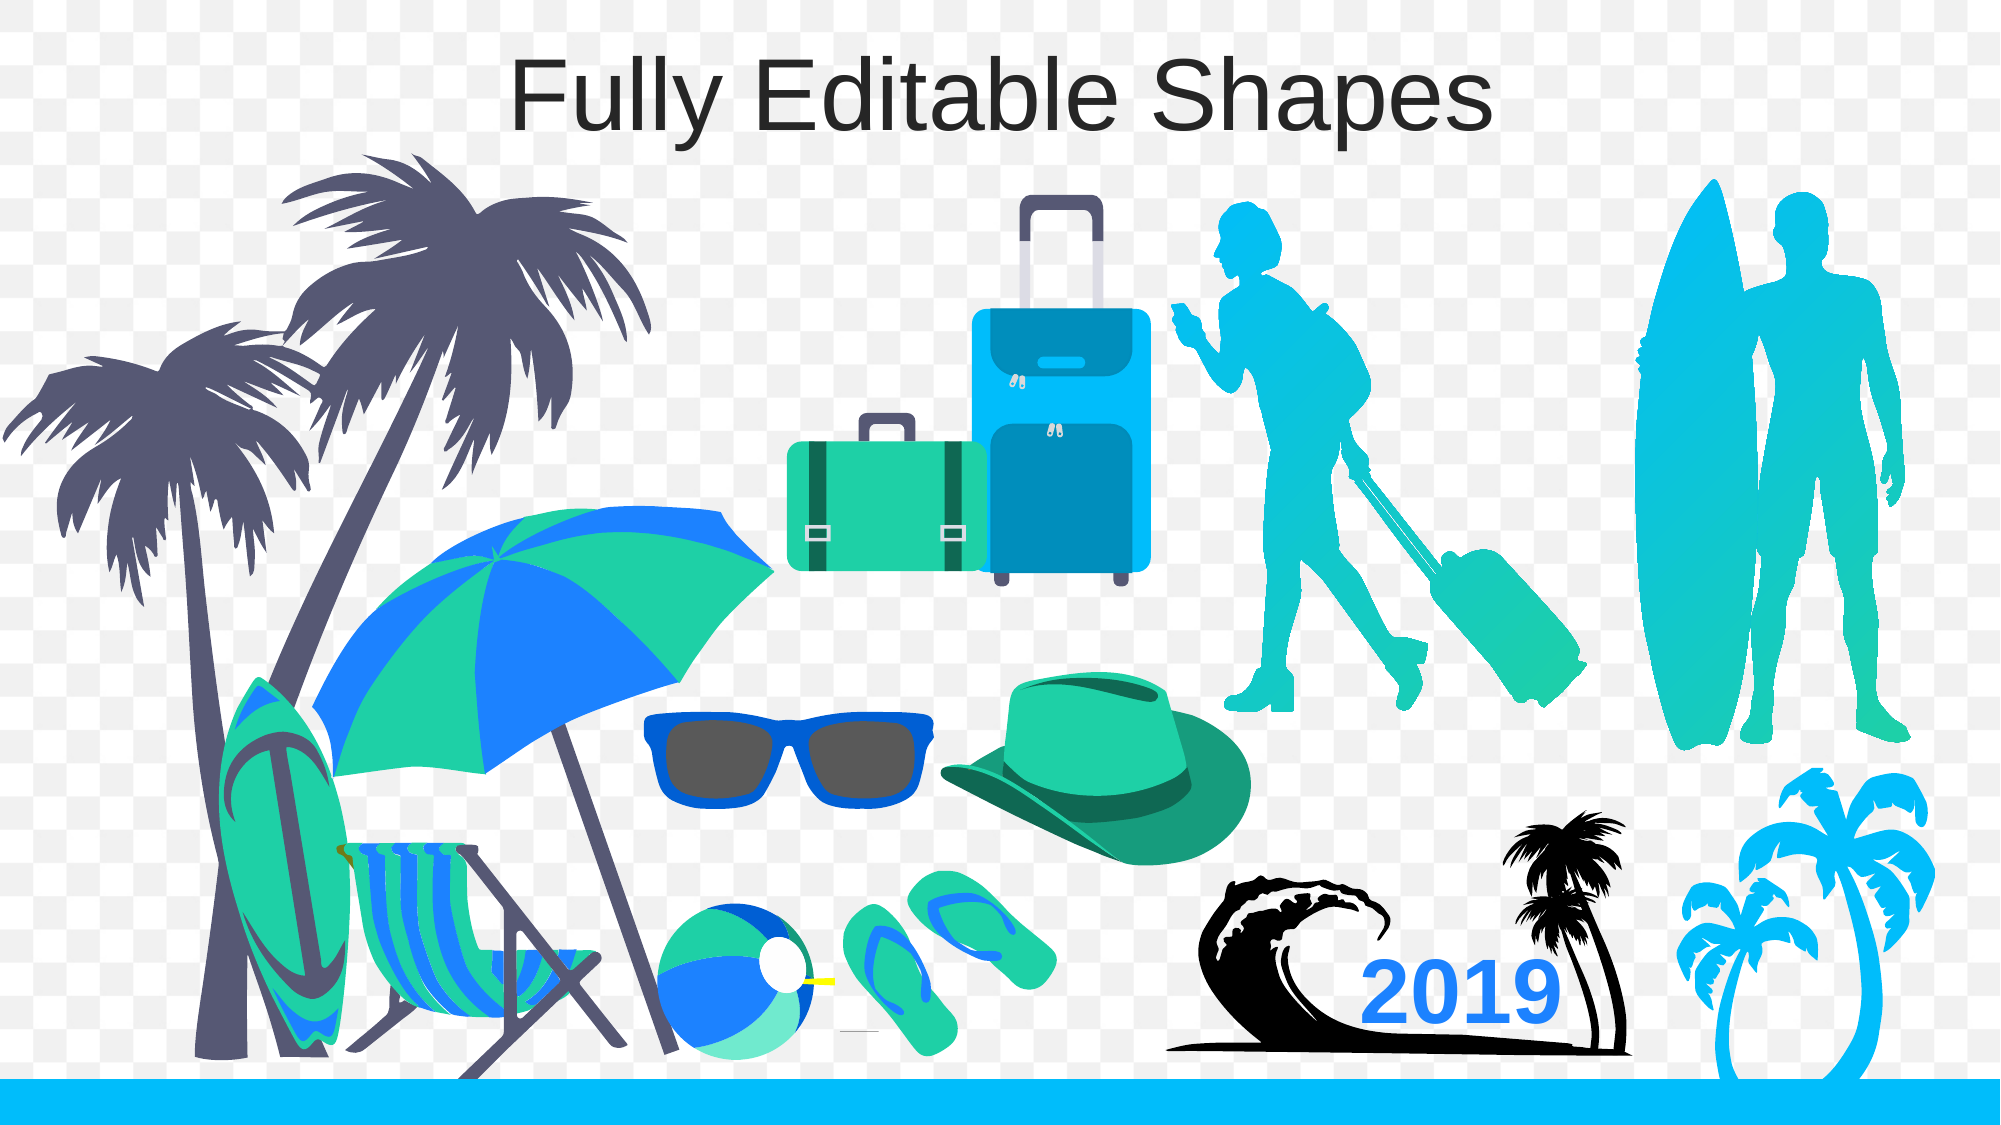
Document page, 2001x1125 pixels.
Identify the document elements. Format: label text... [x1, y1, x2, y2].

text_box [0, 1078, 2000, 1125]
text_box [1676, 767, 1936, 1117]
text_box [937, 671, 1251, 866]
picture [0, 0, 2001, 1078]
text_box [2, 153, 779, 1106]
text_box [1634, 178, 1912, 752]
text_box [657, 903, 815, 1060]
list Fully Editable Shapes [53, 40, 1952, 160]
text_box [865, 850, 1017, 1063]
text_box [971, 194, 1151, 587]
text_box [643, 711, 933, 809]
text_box [1170, 200, 1588, 713]
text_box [1165, 809, 1633, 1056]
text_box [786, 412, 987, 572]
